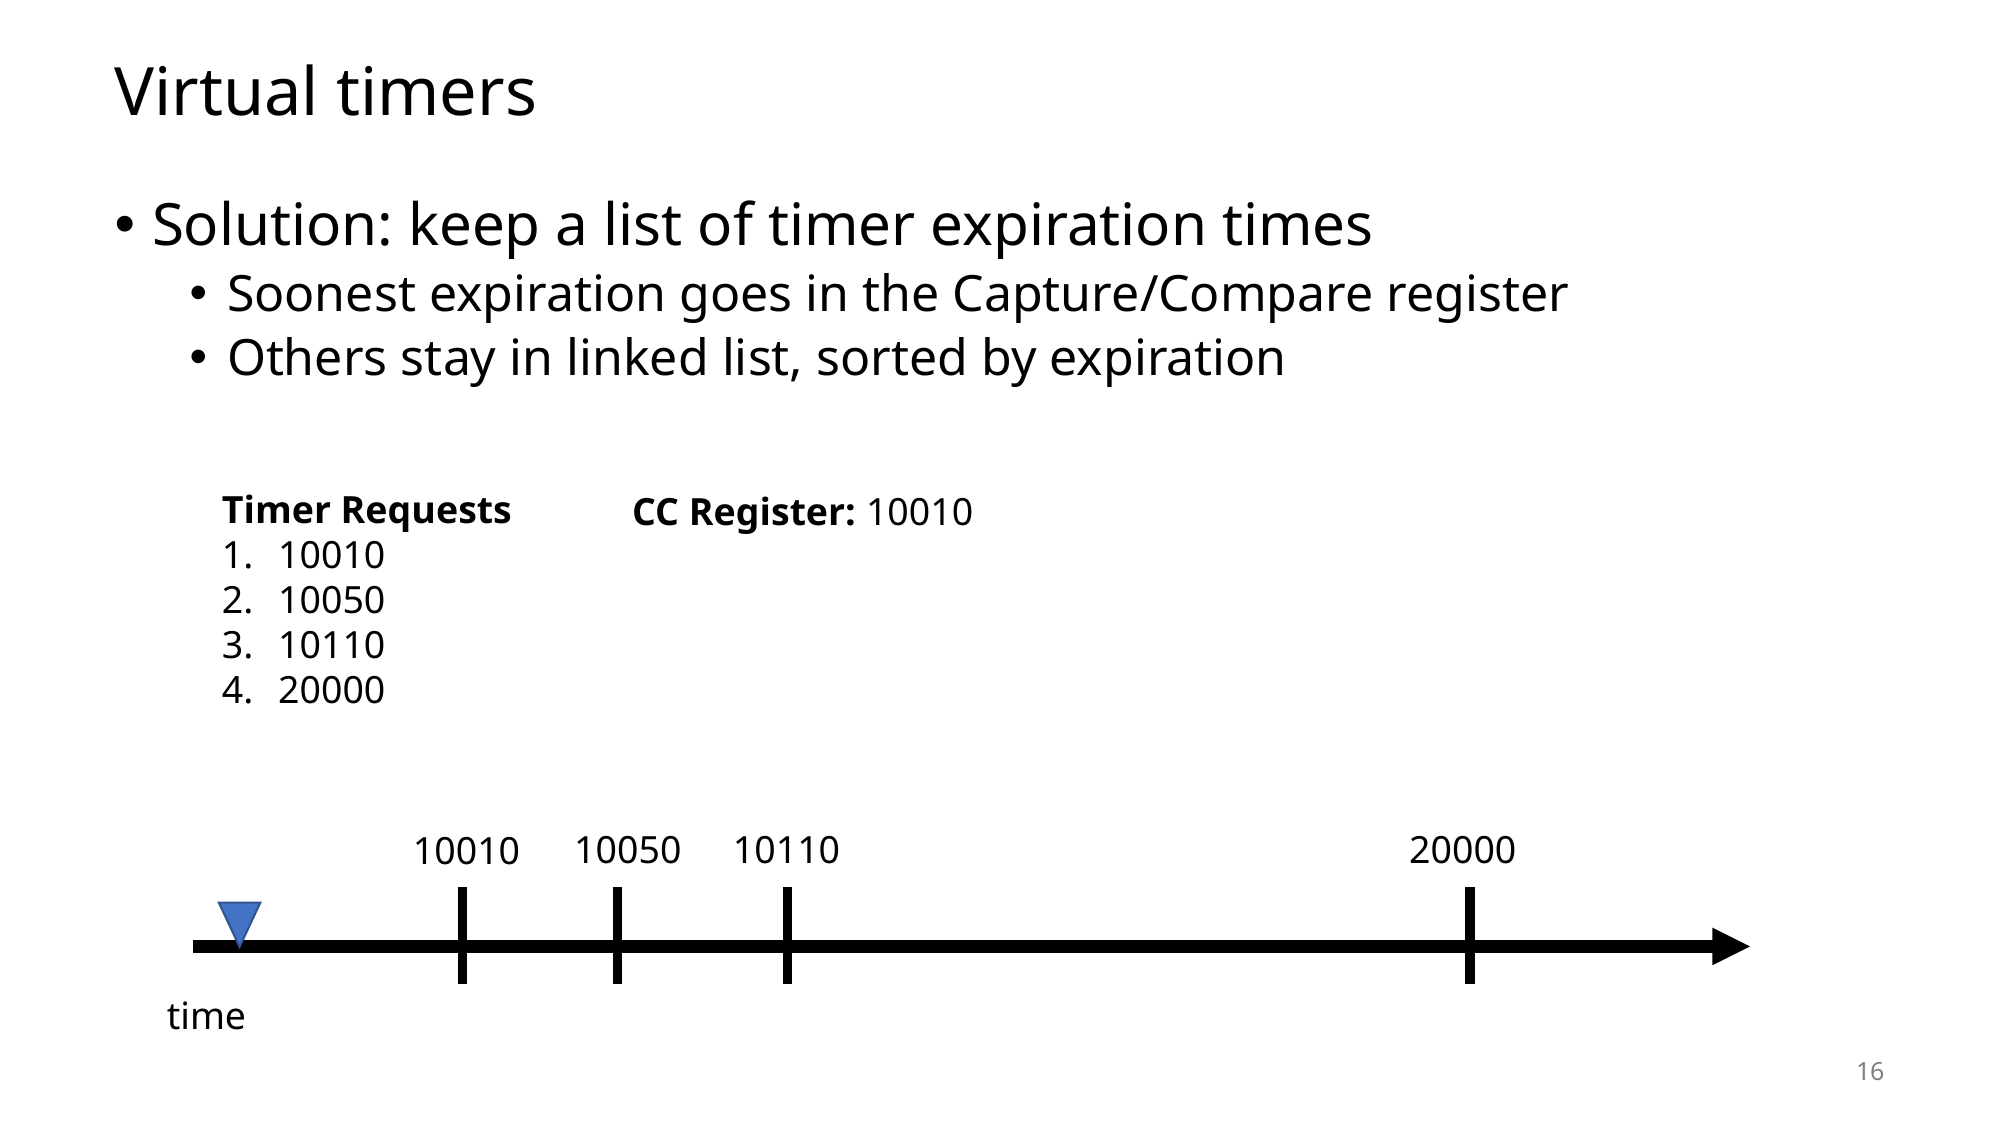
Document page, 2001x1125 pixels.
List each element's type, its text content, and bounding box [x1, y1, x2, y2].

text_box 20000 [1394, 818, 1546, 879]
text_box time [152, 984, 482, 1045]
text_box 10110 [718, 818, 870, 879]
text_box 10050 [559, 818, 711, 879]
text_box CC Register: 10010 [617, 480, 1000, 540]
slide_number 16 [1749, 1042, 1900, 1103]
title Virtual timers [99, 37, 1900, 150]
list Solution: keep a list of timer expiration times Soonest expiration goes in the Capture/Compare register Others stay in linked list, sorted by expiration [99, 187, 1900, 1013]
text_box Timer Requests 10010 10050 10110 20000 [207, 478, 590, 719]
text_box [217, 901, 263, 946]
text_box 10010 [398, 819, 550, 880]
